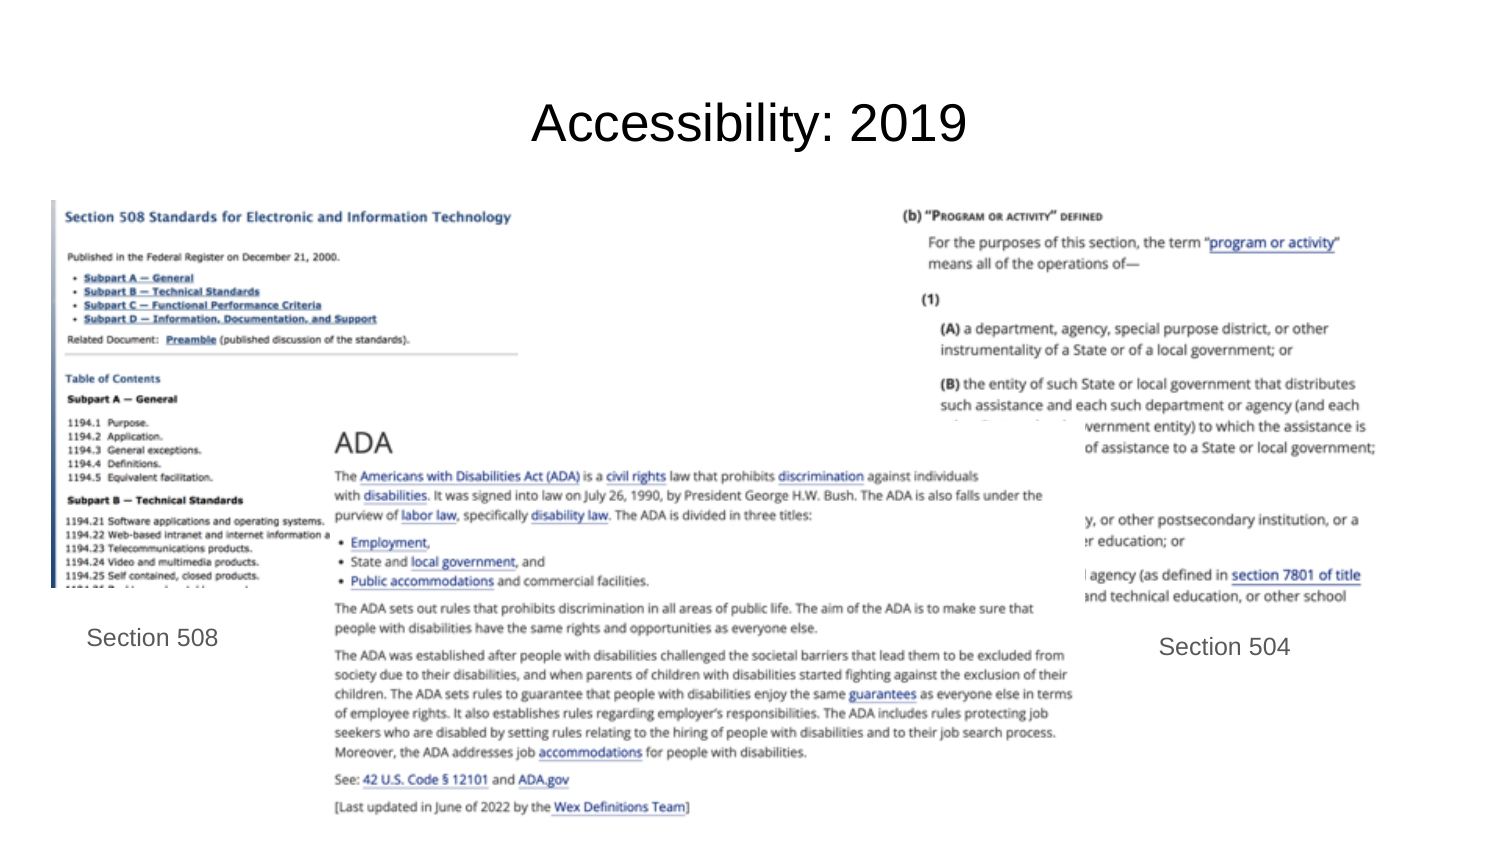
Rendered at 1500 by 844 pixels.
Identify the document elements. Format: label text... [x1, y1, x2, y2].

text_box Section 508 [71, 606, 325, 666]
picture [50, 198, 1390, 829]
title Accessibility: 2019 [51, 72, 1449, 167]
text_box Section 504 [1143, 615, 1404, 676]
